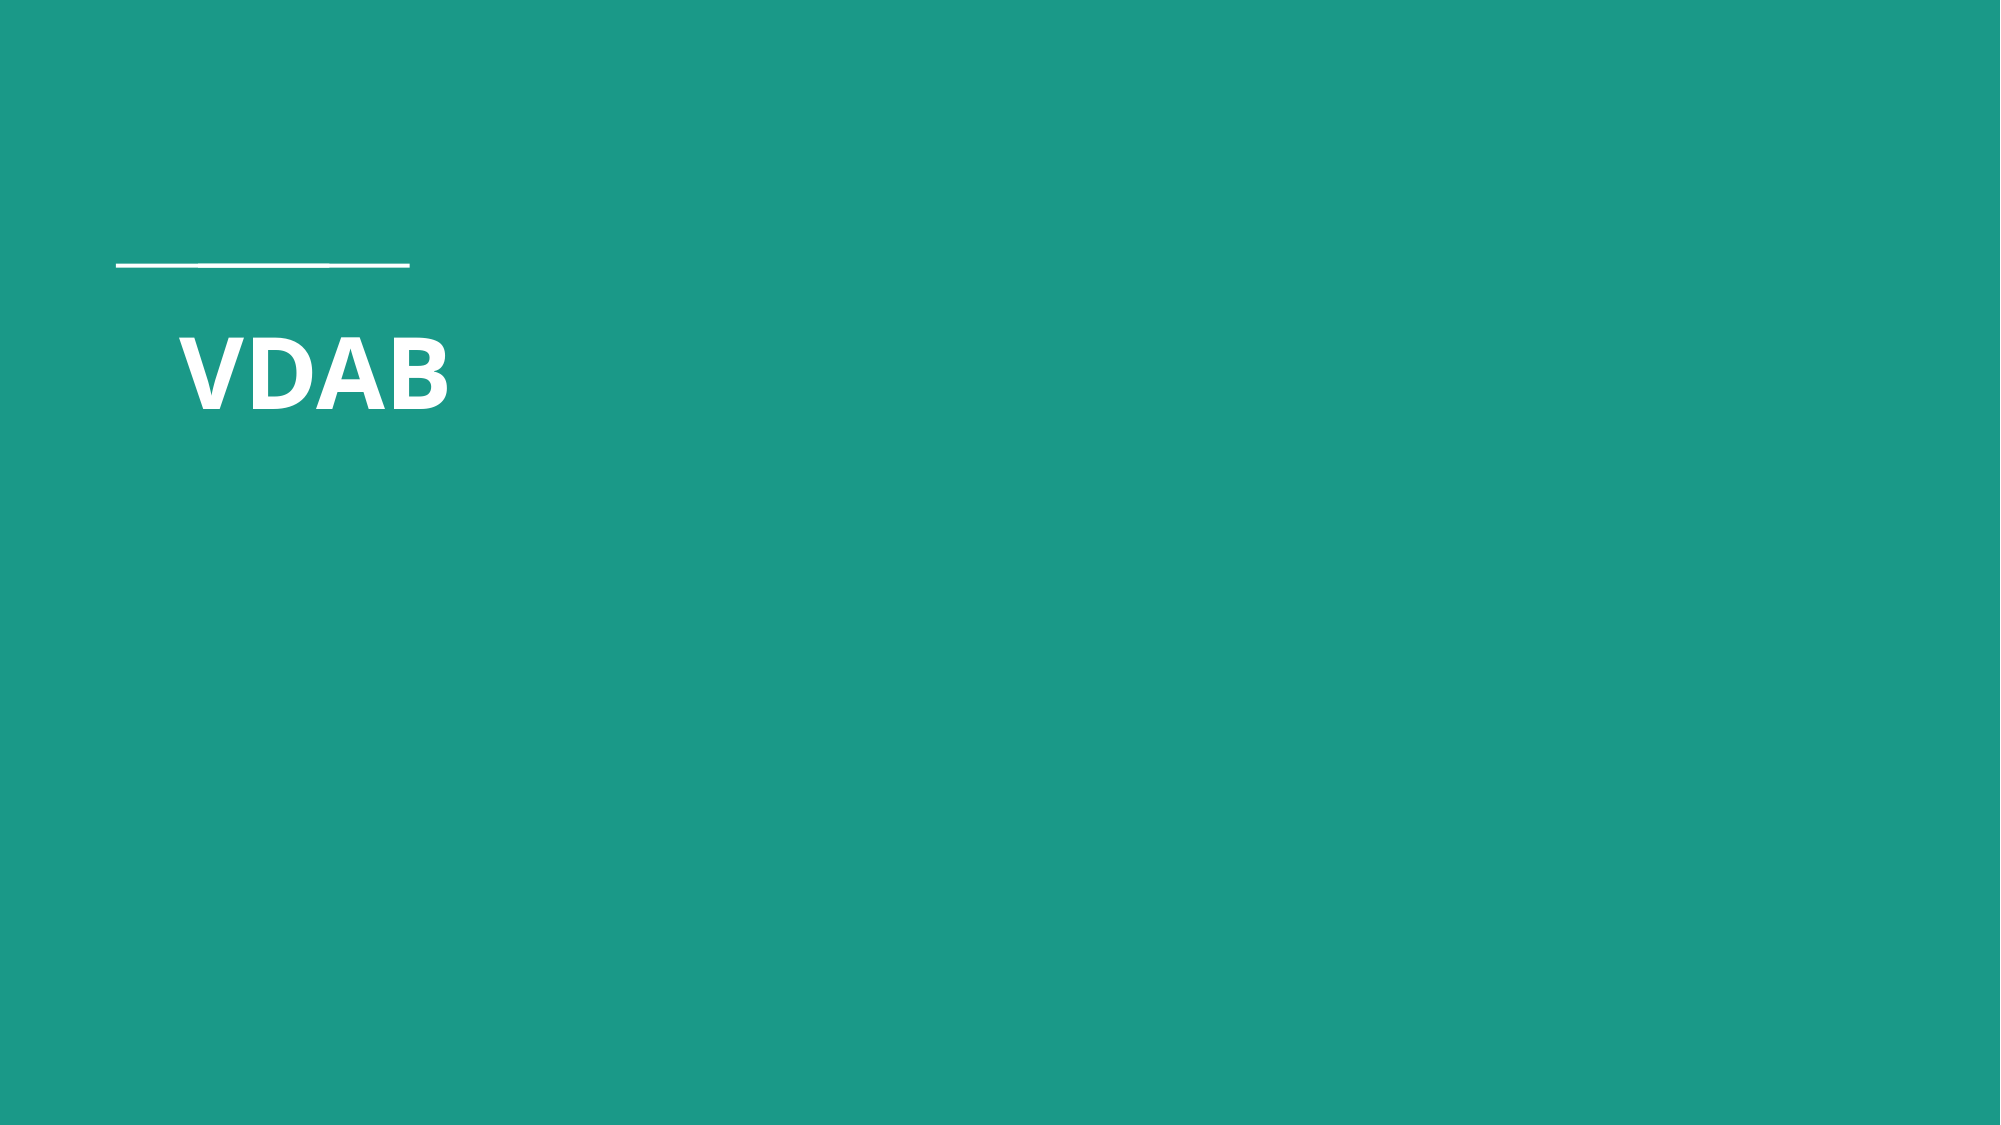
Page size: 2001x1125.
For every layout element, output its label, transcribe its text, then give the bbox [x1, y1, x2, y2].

title VDAB [159, 289, 1842, 622]
